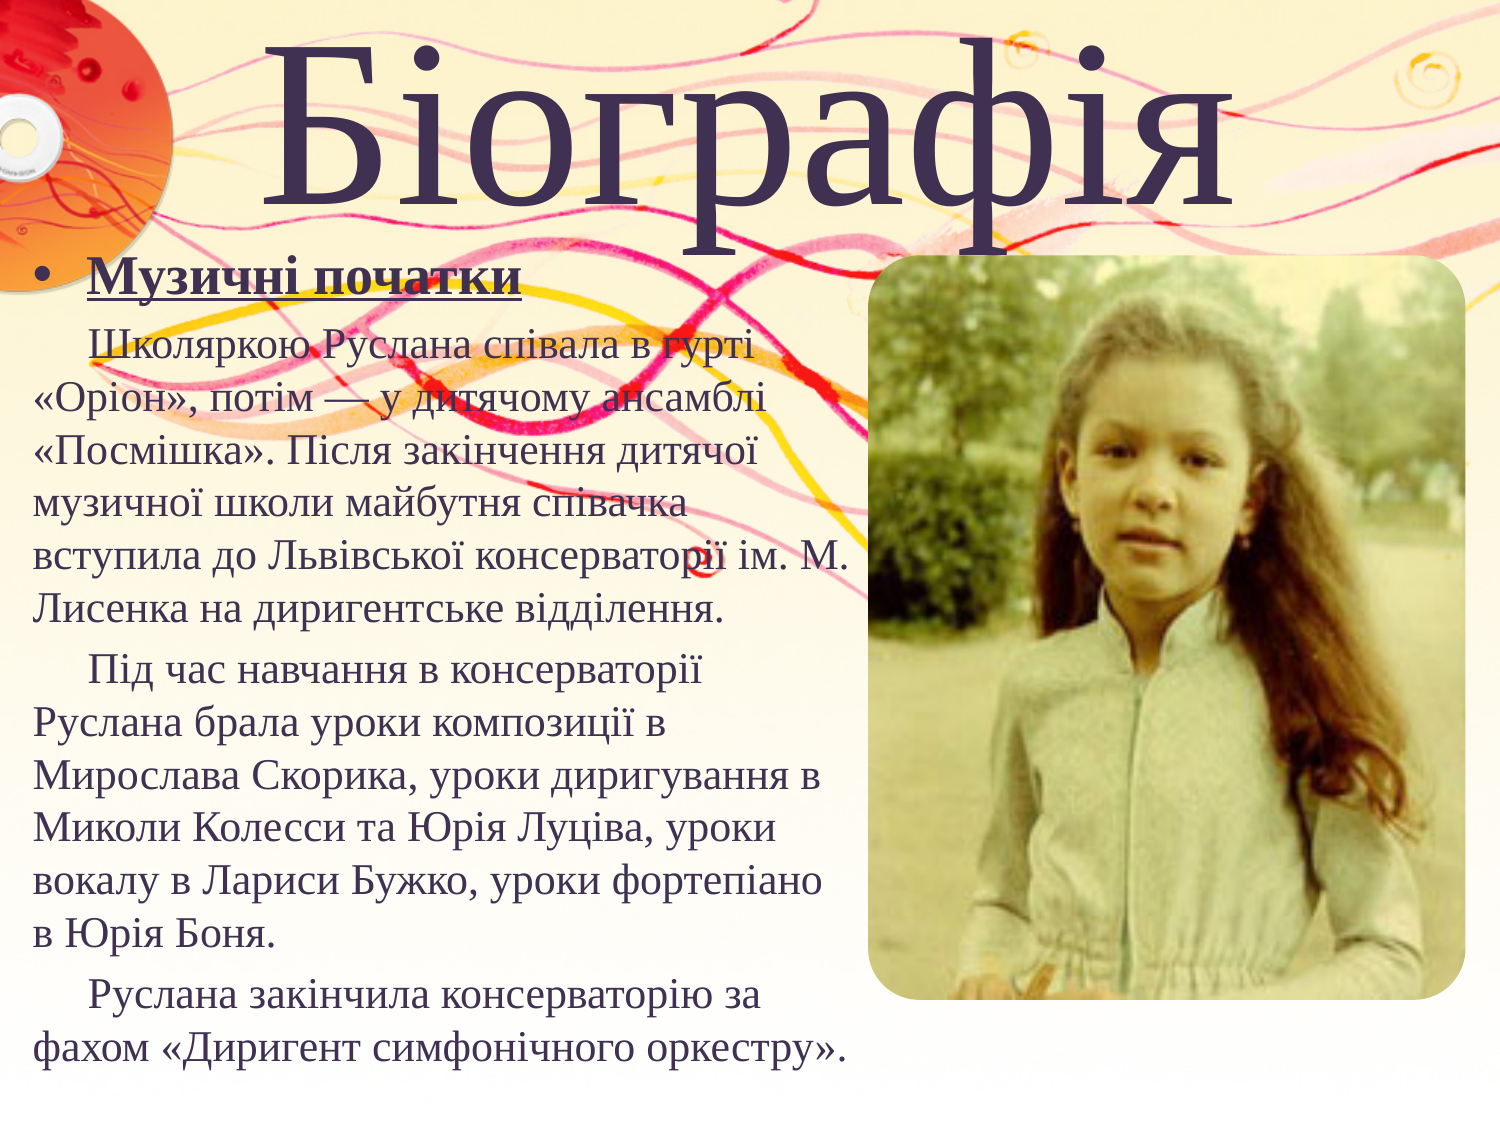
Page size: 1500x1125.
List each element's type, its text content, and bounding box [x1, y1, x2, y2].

list Музичні початки Школяркою Руслана співала в гурті «Оріон», потім — у дитячому ансамблі «Посмішка». Після закінчення дитячої музичної школи майбутня співачка вступила до Львівської консерваторії ім. М. Лисенка на диригентське відділення. Під час навчання в консерваторії Руслана брала уроки композиції в Мирослава Скорика, уроки диригування в Миколи Колесси та Юрія Луціва, уроки вокалу в Лариси Бужко, уроки фортепіано в Юрія Боня. Руслана закінчила консерваторію за фахом «Диригент симфонічного оркестру». [17, 231, 869, 1108]
title Біографія [72, 15, 1423, 203]
picture [0, 0, 1500, 1125]
